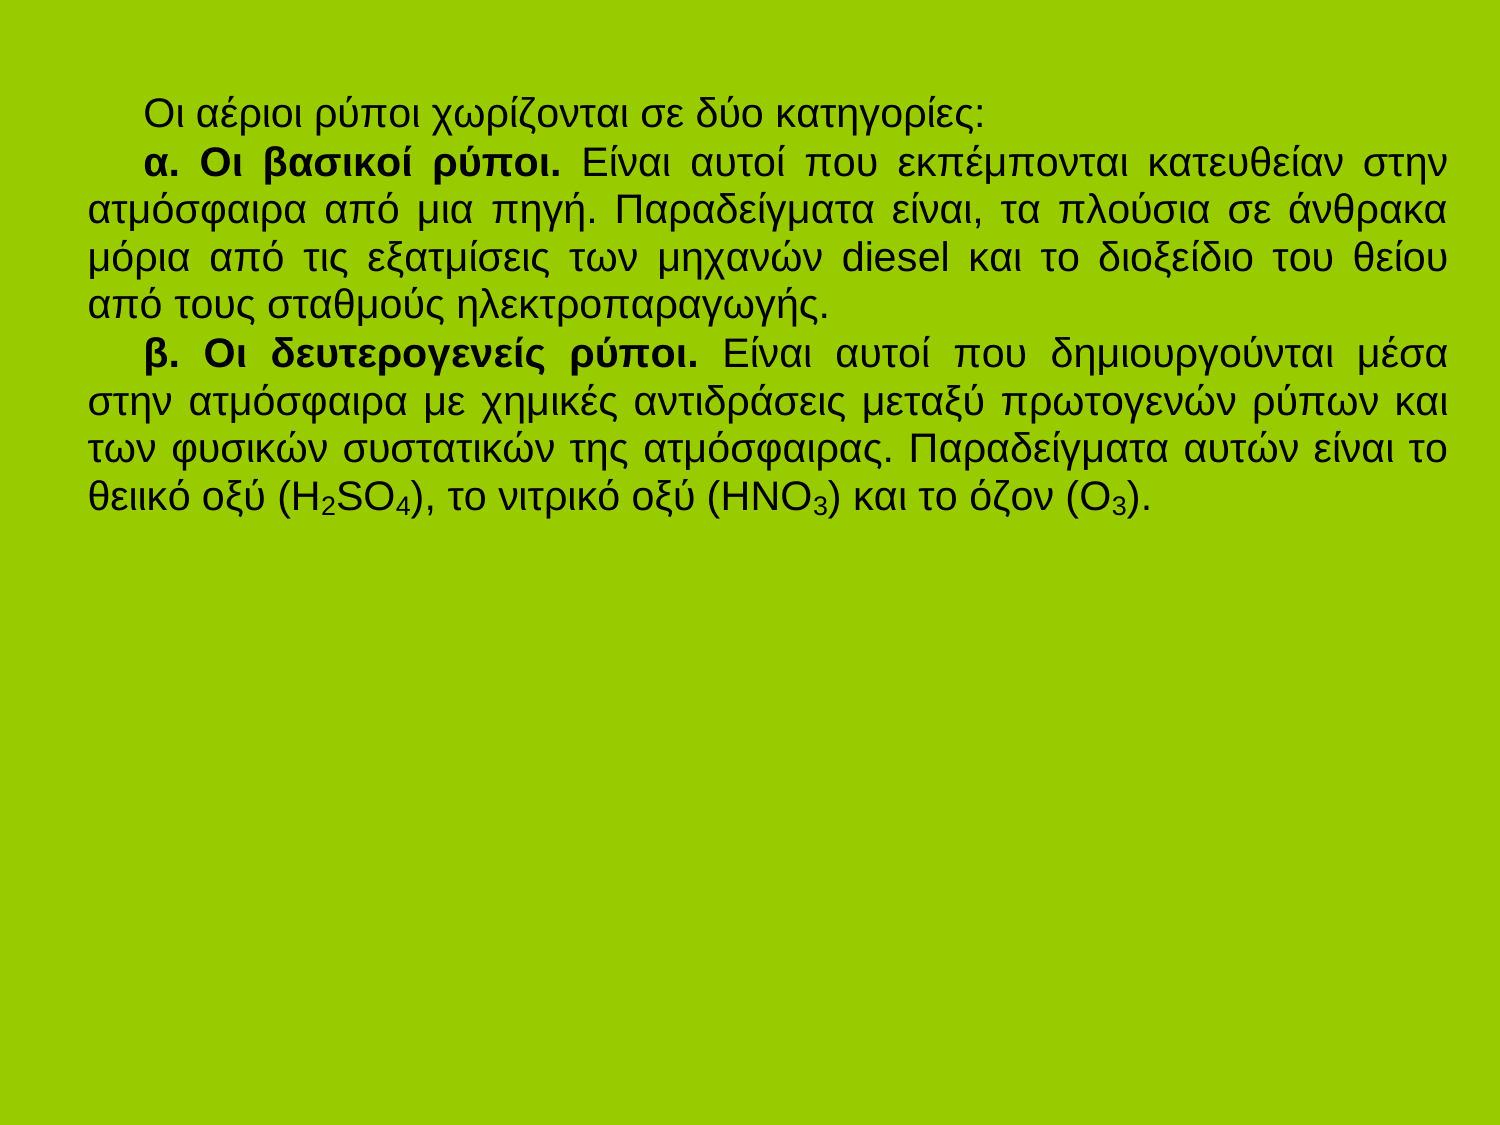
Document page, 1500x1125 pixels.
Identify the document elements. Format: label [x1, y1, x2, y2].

text_box [87, 88, 1451, 762]
